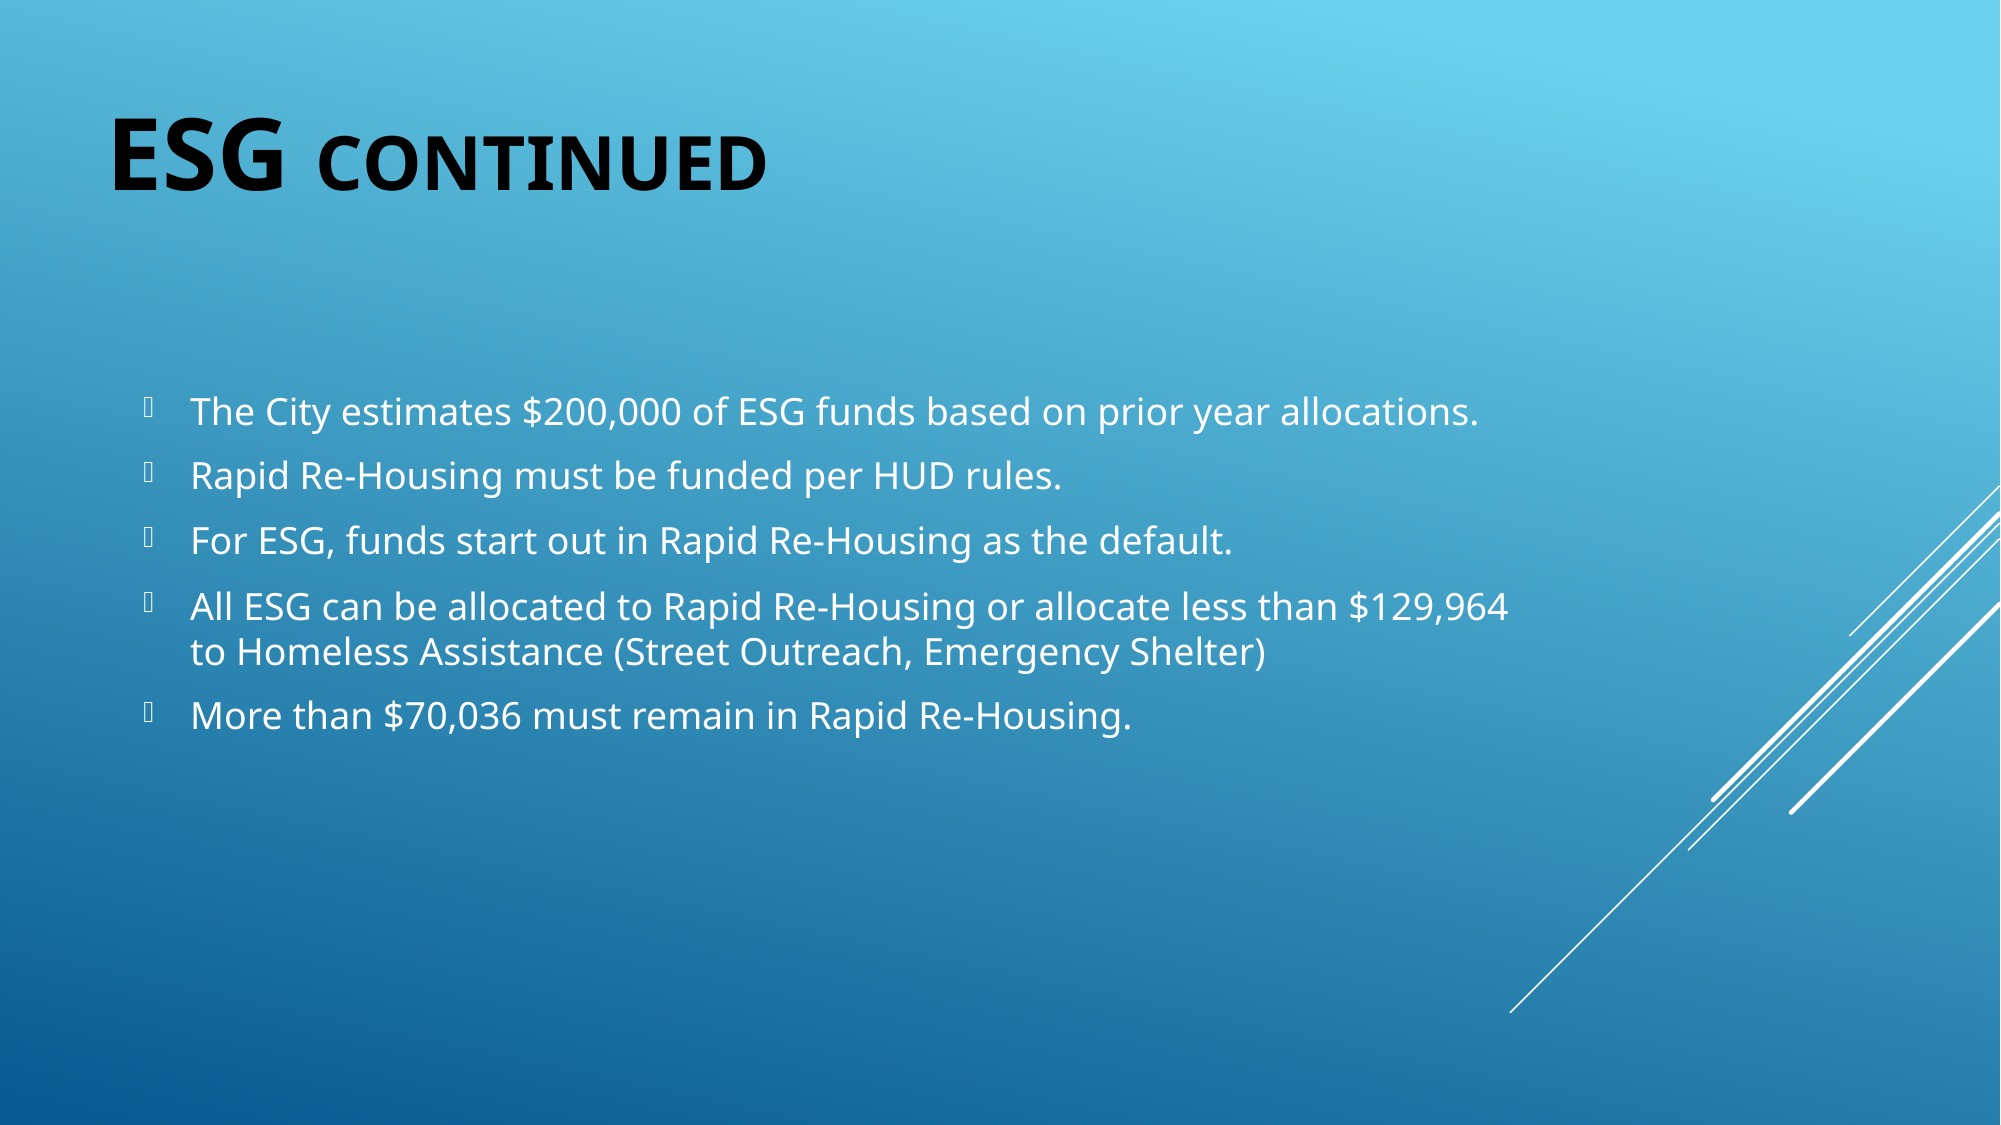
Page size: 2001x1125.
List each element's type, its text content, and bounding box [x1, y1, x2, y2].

list The City estimates $200,000 of ESG funds based on prior year allocations. Rapid Re-Housing must be funded per HUD rules. For ESG, funds start out in Rapid Re-Housing as the default. All ESG can be allocated to Rapid Re-Housing or allocate less than $129,964 to Homeless Assistance (Street Outreach, Emergency Shelter) More than $70,036 must remain in Rapid Re-Housing. [128, 274, 1529, 859]
text_box ESG CONTINUED [91, 26, 1770, 274]
